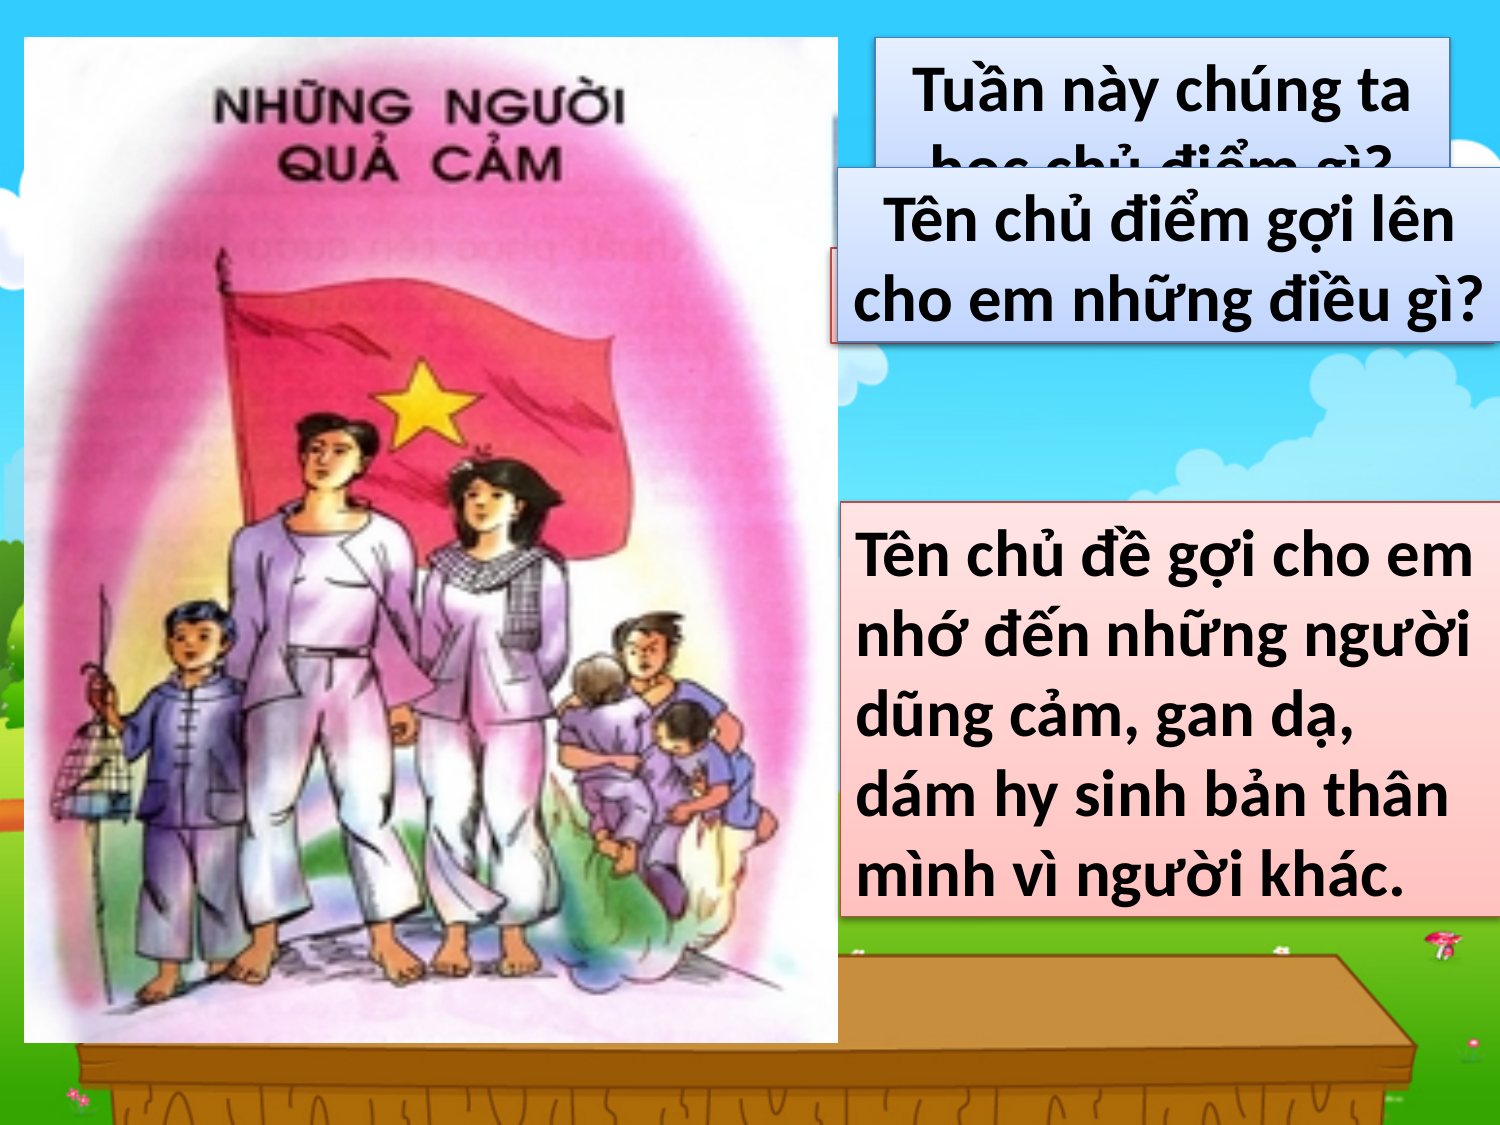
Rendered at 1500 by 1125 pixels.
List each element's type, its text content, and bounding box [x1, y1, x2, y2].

text_box Tên chủ điểm gợi lên cho em những điều gì? [841, 167, 1500, 343]
text_box Tuần này chúng ta học chủ điểm gì? [874, 37, 1451, 165]
text_box Tên chủ đề gợi cho em nhớ đến những người dũng cảm, gan dạ, dám hy sinh bản thân mình vì người khác. [841, 501, 1500, 917]
picture [0, 0, 1500, 1125]
